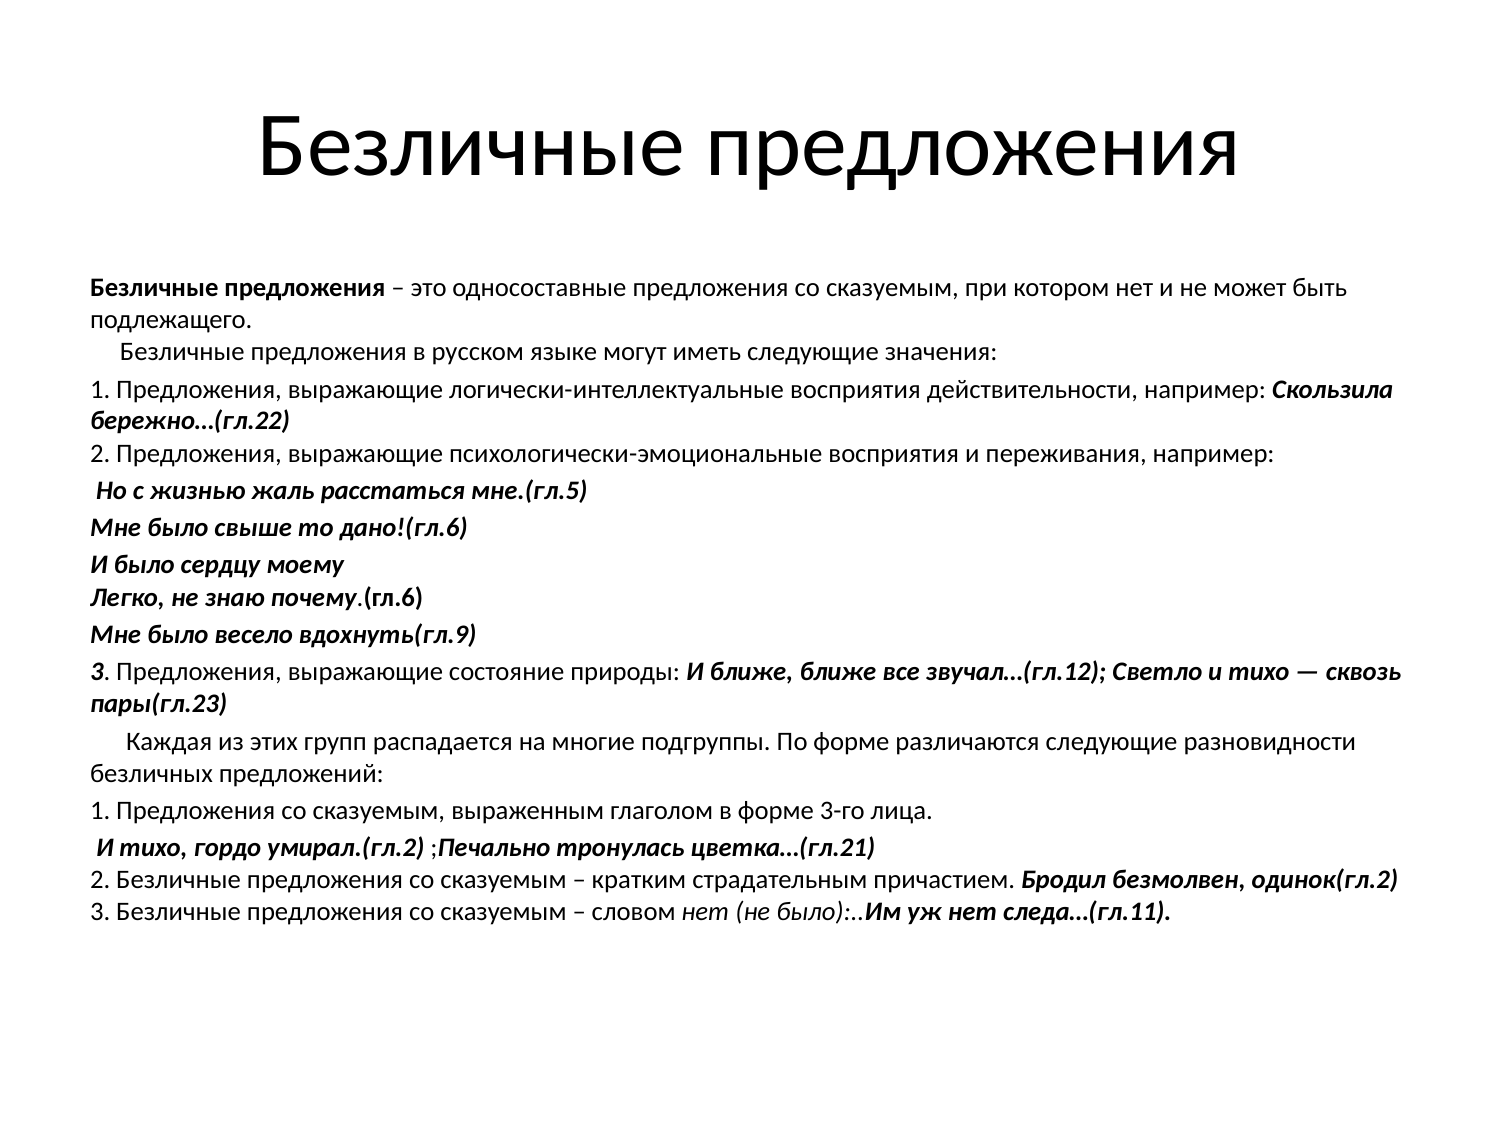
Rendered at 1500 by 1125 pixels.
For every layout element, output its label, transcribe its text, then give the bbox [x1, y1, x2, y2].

list Безличные предложения – это односоставные предложения со сказуемым, при котором нет и не может быть подлежащего. Безличные предложения в русском языке могут иметь следующие значения: 1. Предложения, выражающие логически-интеллектуальные восприятия действительности, например: Скользила бережно…(гл.22) 2. Предложения, выражающие психологически-эмоциональные восприятия и переживания, например: Но с жизнью жаль расстаться мне.(гл.5) Мне было свыше то дано!(гл.6) И было сердцу моему Легко, не знаю почему.(гл.6) Мне было весело вдохнуть(гл.9) 3. Предложения, выражающие состояние природы: И ближе, ближе все звучал…(гл.12); Светло и тихо — сквозь пары(гл.23) Каждая из этих групп распадается на многие подгруппы. По форме различаются следующие разновидности безличных предложений: 1. Предложения со сказуемым, выраженным глаголом в форме 3-го лица. И тихо, гордо умирал.(гл.2) ;Печально тронулась цветка…(гл.21) 2. Безличные предложения со сказуемым – кратким страдательным причастием. Бродил безмолвен, одинок(гл.2) 3. Безличные предложения со сказуемым – словом нет (не было):..Им уж нет следа…(гл.11). [75, 262, 1425, 1005]
title Безличные предложения [75, 45, 1425, 233]
